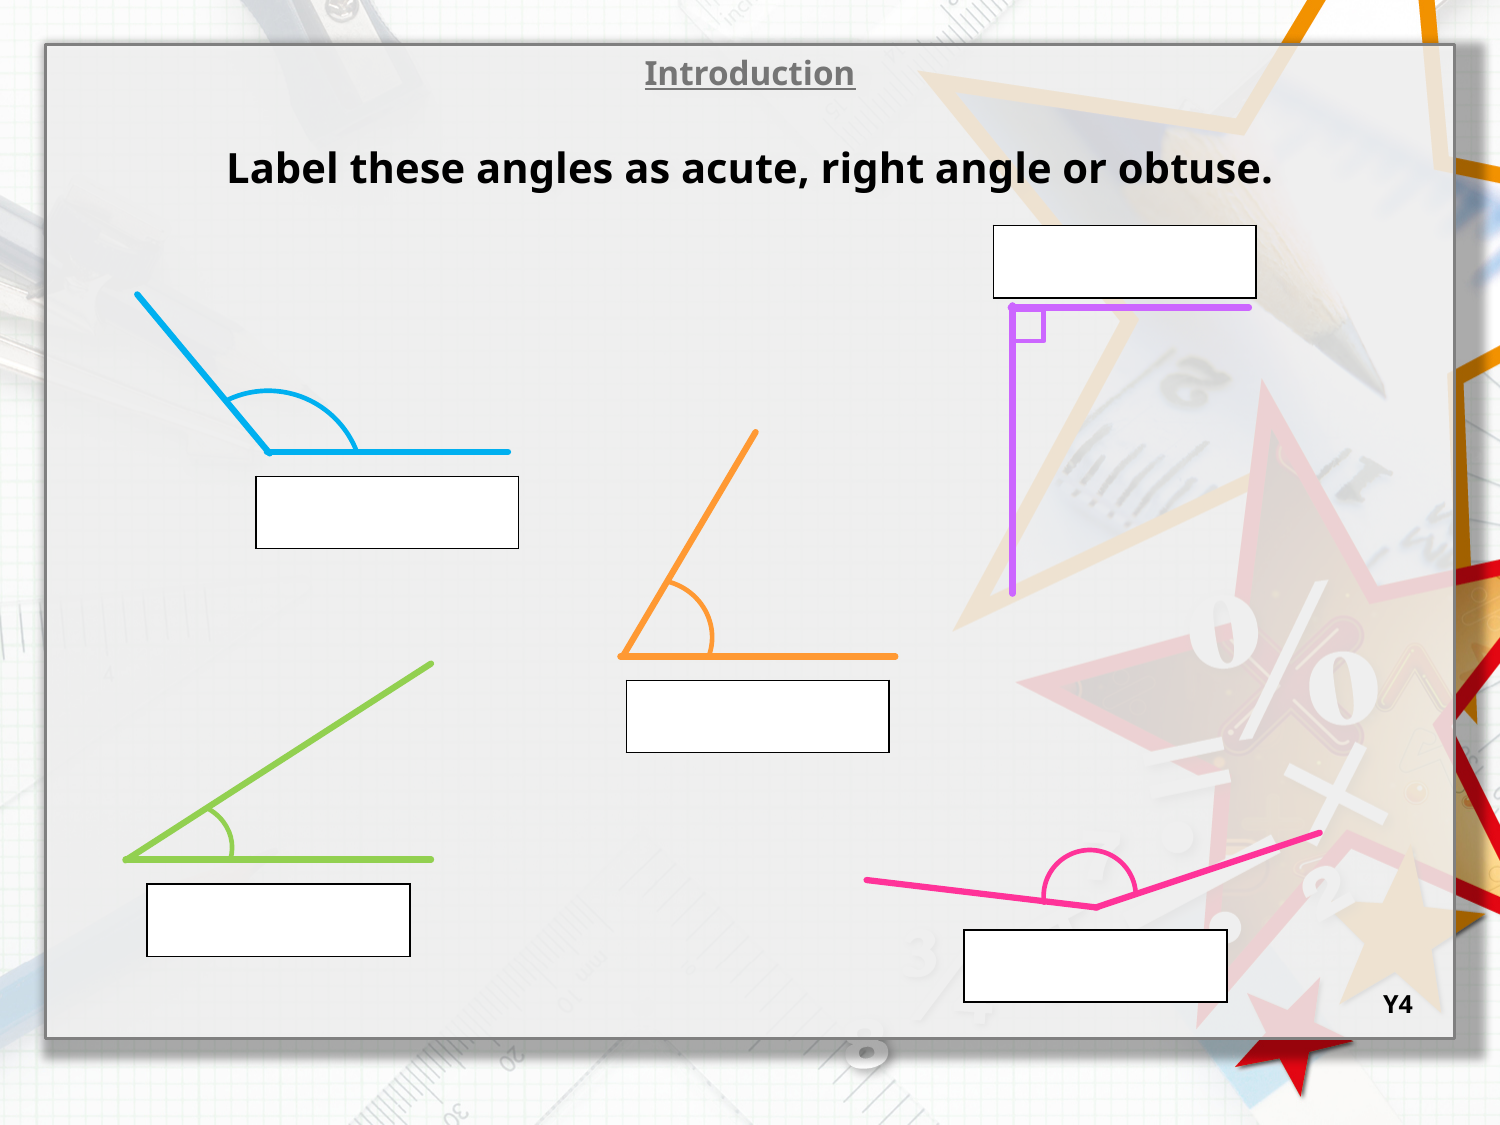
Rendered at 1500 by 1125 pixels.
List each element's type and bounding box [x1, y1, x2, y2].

text_box [595, 431, 896, 694]
text_box [985, 329, 1275, 570]
text_box [136, 293, 509, 454]
text_box [870, 806, 1317, 907]
picture [0, 0, 1500, 1125]
text_box [125, 663, 432, 861]
